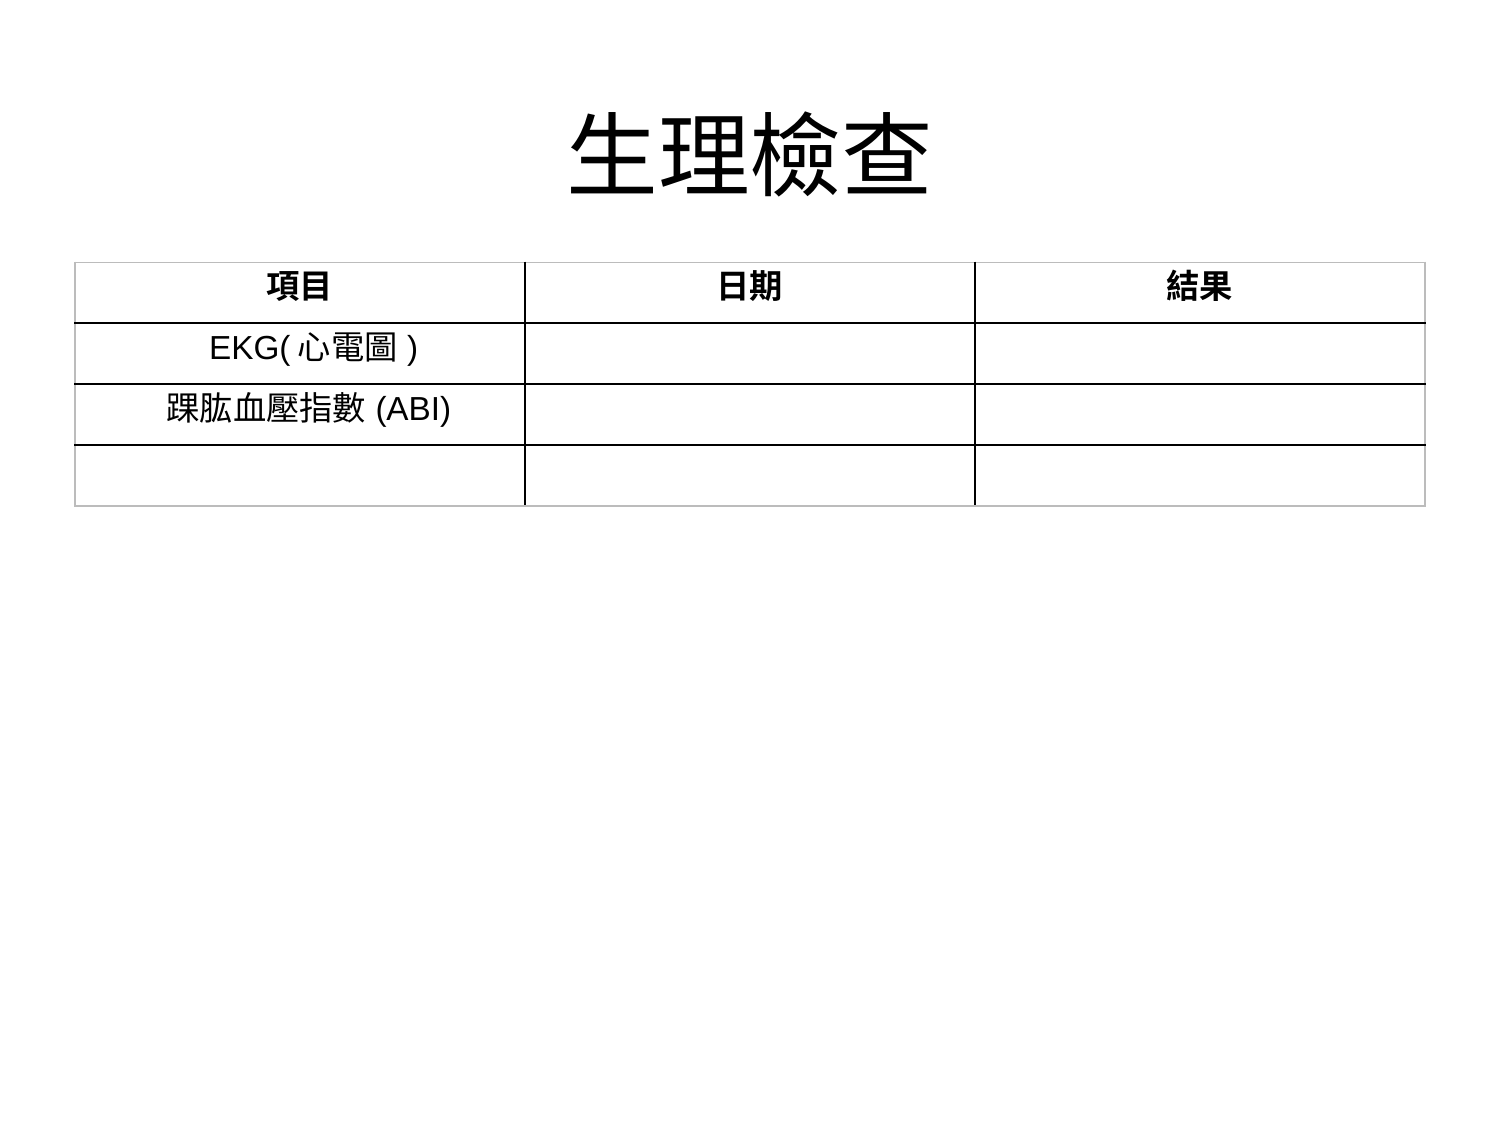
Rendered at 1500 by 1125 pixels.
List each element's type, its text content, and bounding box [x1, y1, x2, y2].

table_header 日期 [526, 263, 974, 322]
table_header 項目 [76, 263, 524, 322]
table_cell [526, 446, 974, 505]
table_cell [526, 324, 974, 383]
table_header 結果 [976, 263, 1424, 322]
table_cell [526, 385, 974, 444]
table_cell [76, 446, 524, 505]
table_cell [976, 446, 1424, 505]
table_cell [976, 324, 1424, 383]
table_cell [976, 385, 1424, 444]
table_cell 踝肱血壓指數(ABI) [76, 385, 524, 444]
table_cell EKG(心電圖) [76, 324, 524, 383]
title 生理檢查 [75, 59, 1425, 247]
